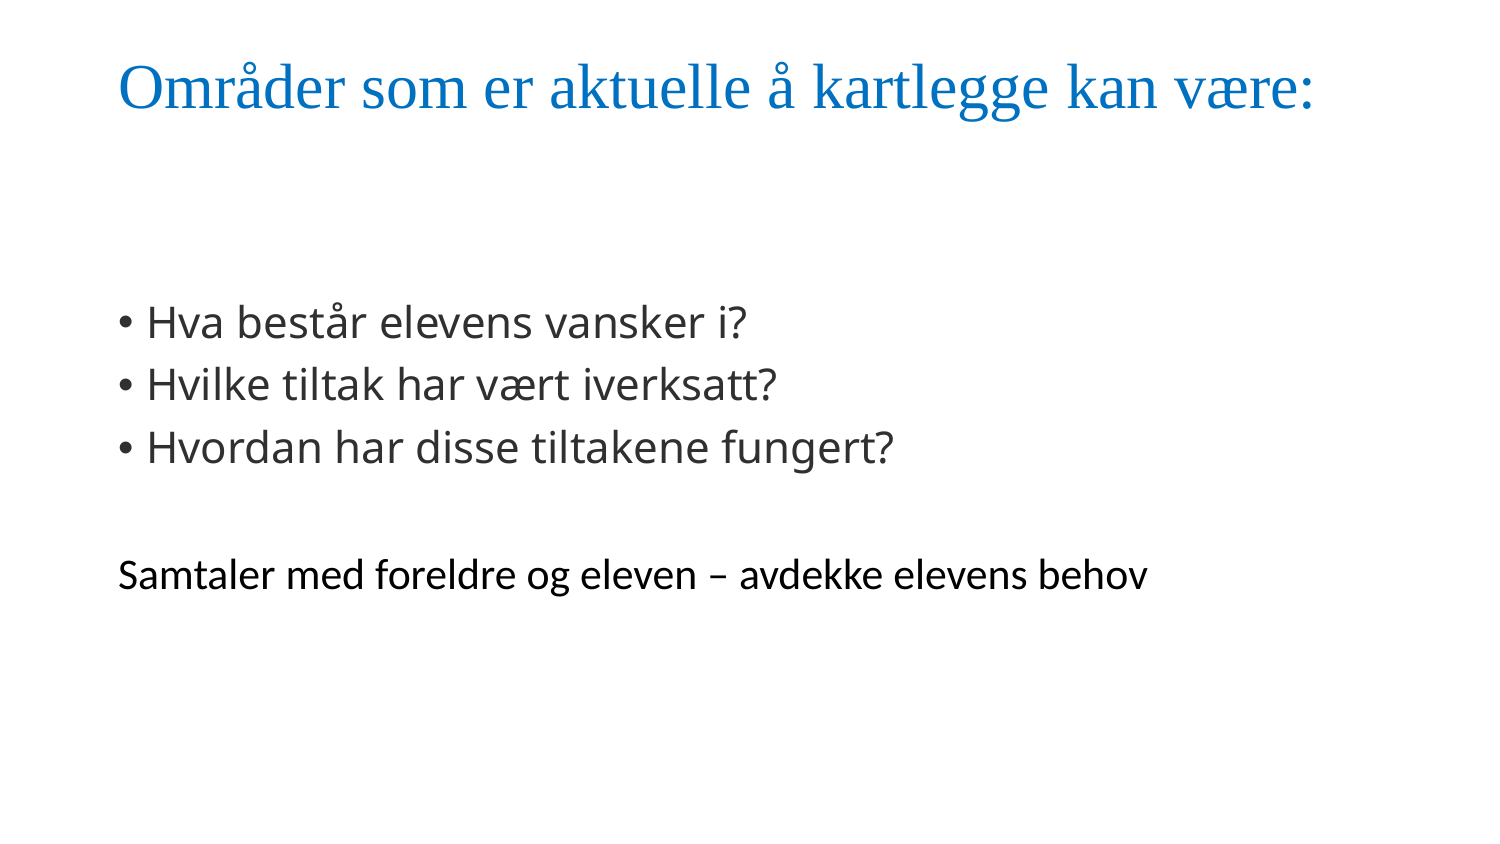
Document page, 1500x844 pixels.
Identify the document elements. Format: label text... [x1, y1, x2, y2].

list Hva består elevens vansker i? Hvilke tiltak har vært iverksatt? Hvordan har disse tiltakene fungert? Samtaler med foreldre og eleven – avdekke elevens behov [103, 224, 1397, 760]
title Områder som er aktuelle å kartlegge kan være: [103, 44, 1397, 208]
